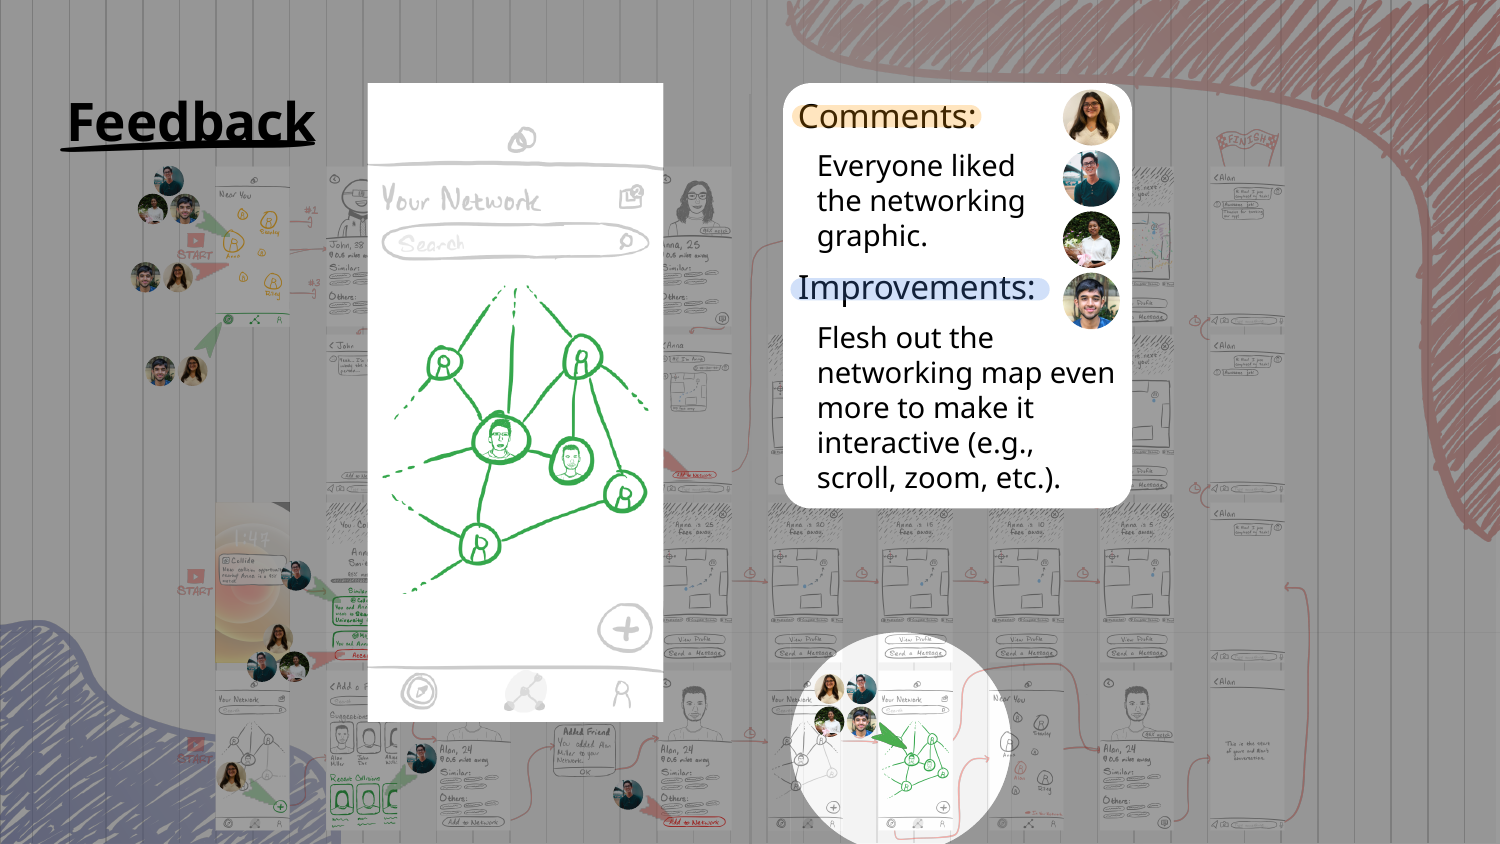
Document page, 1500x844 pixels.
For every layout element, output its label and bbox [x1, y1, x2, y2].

text_box [782, 94, 1064, 254]
text_box [367, 82, 664, 723]
text_box [0, 0, 1500, 844]
text_box [782, 265, 1133, 497]
text_box [1062, 89, 1121, 264]
